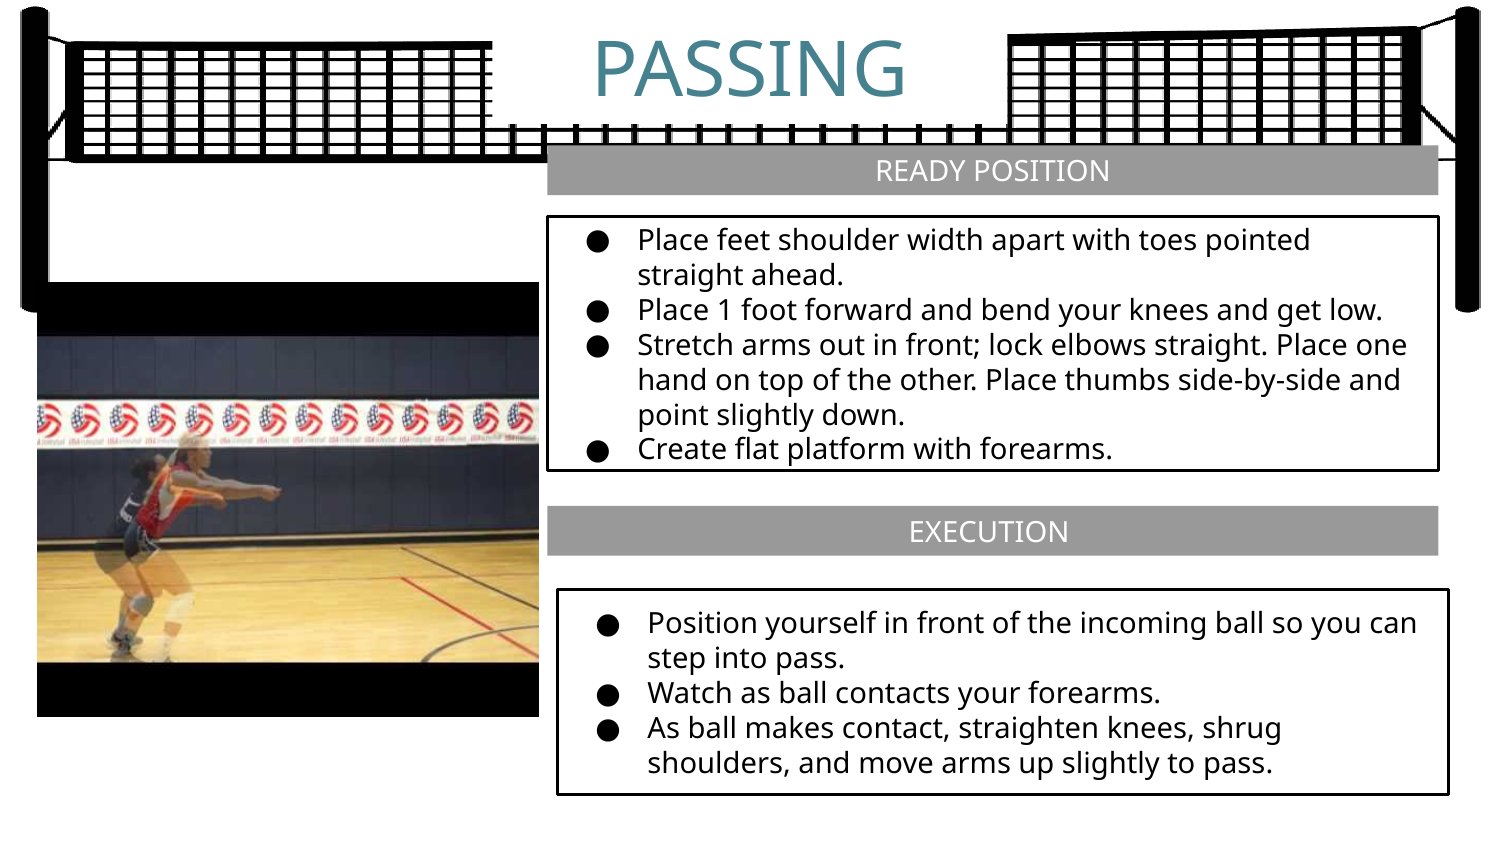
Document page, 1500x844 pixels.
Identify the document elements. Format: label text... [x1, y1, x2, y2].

picture [0, 0, 1500, 717]
text_box Place feet shoulder width apart with toes pointed straight ahead. Place 1 foot forward and bend your knees and get low. Stretch arms out in front; lock elbows straight. Place one hand on top of the other. Place thumbs side-by-side and point slightly down. Create flat platform with forearms. [547, 327, 1439, 471]
text_box Position yourself in front of the incoming ball so you can step into pass. Watch as ball contacts your forearms. As ball makes contact, straighten knees, shrug shoulders, and move arms up slightly to pass. [557, 589, 1449, 795]
text_box EXECUTION [547, 505, 1439, 556]
